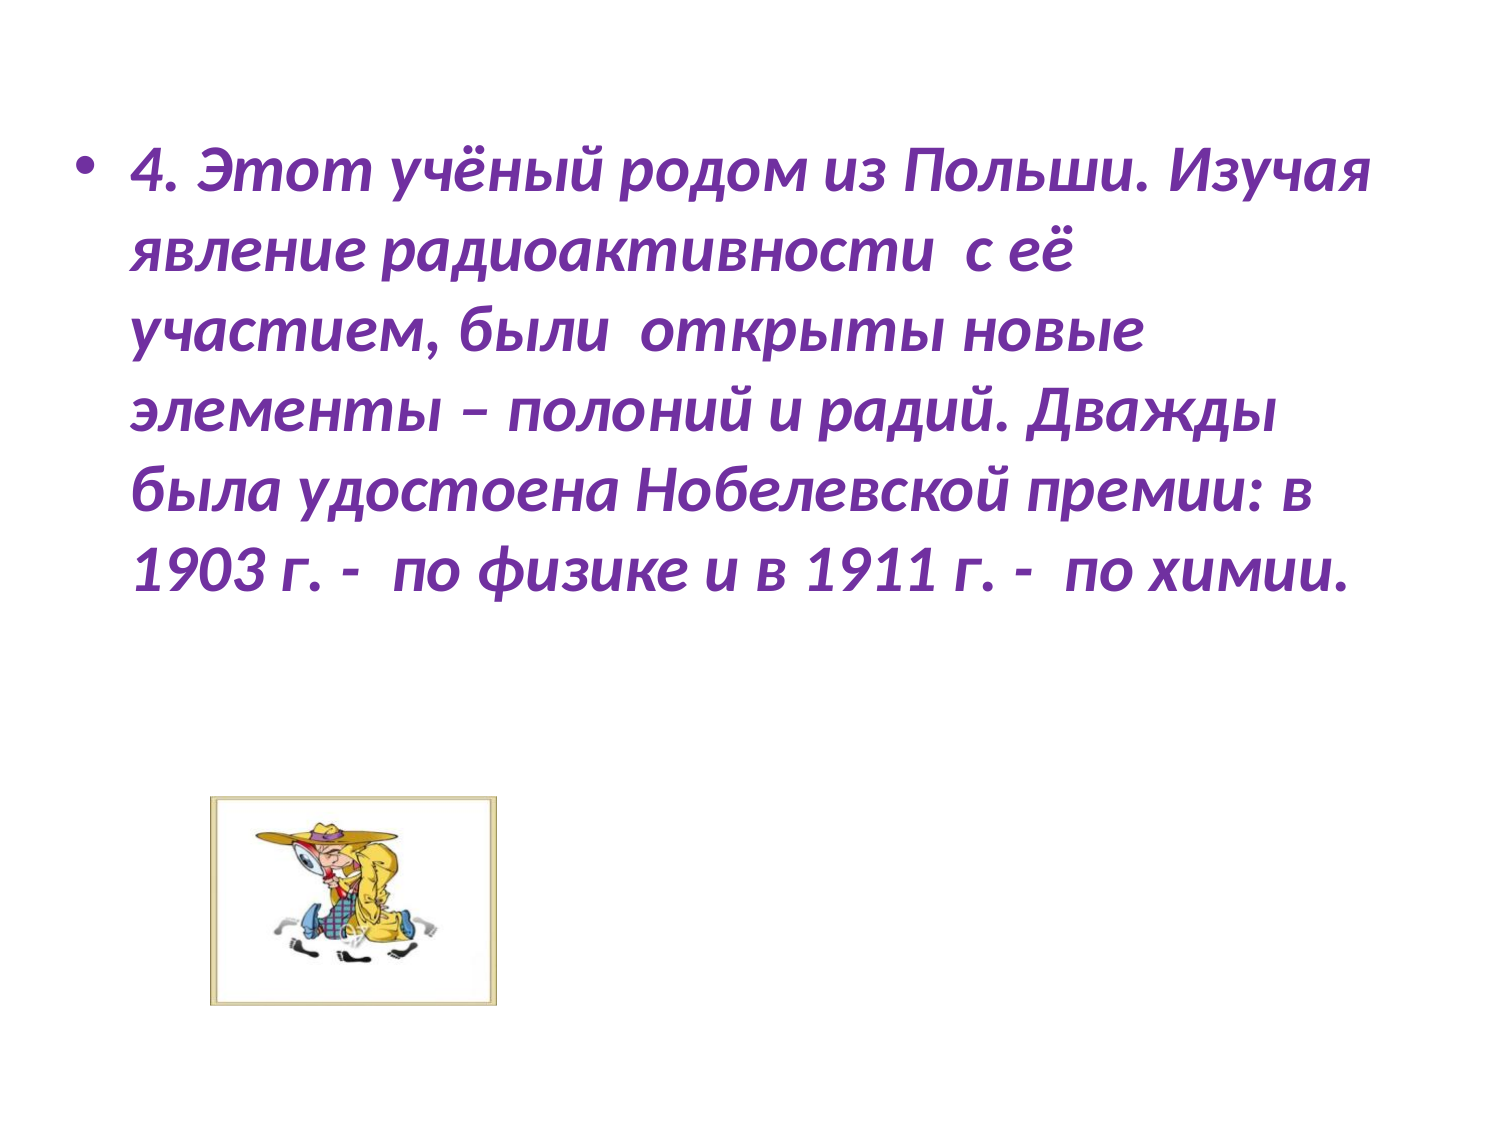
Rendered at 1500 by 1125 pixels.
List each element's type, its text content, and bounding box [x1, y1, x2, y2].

list 4. Этот учёный родом из Польши. Изучая явление радиоактивности с её участием, были открыты новые элементы – полоний и радий. Дважды была удостоена Нобелевской премии: в 1903 г. - по физике и в 1911 г. - по химии. [58, 117, 1409, 860]
picture [210, 796, 497, 1007]
